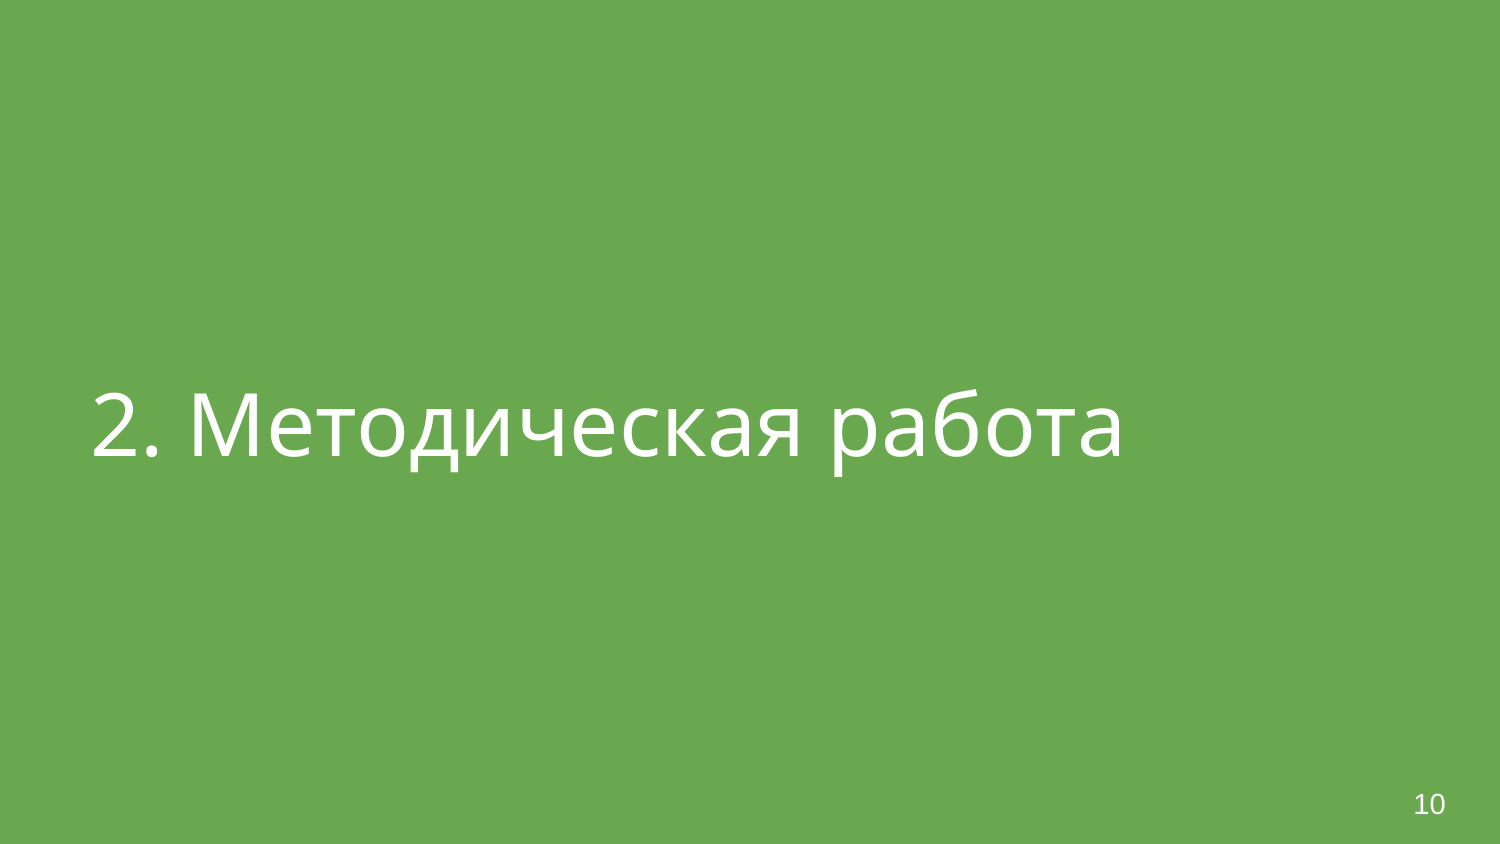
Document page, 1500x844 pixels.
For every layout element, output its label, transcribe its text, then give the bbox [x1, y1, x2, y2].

title 2. Методическая работа [75, 338, 1425, 505]
slide_number 10 [1398, 770, 1489, 835]
